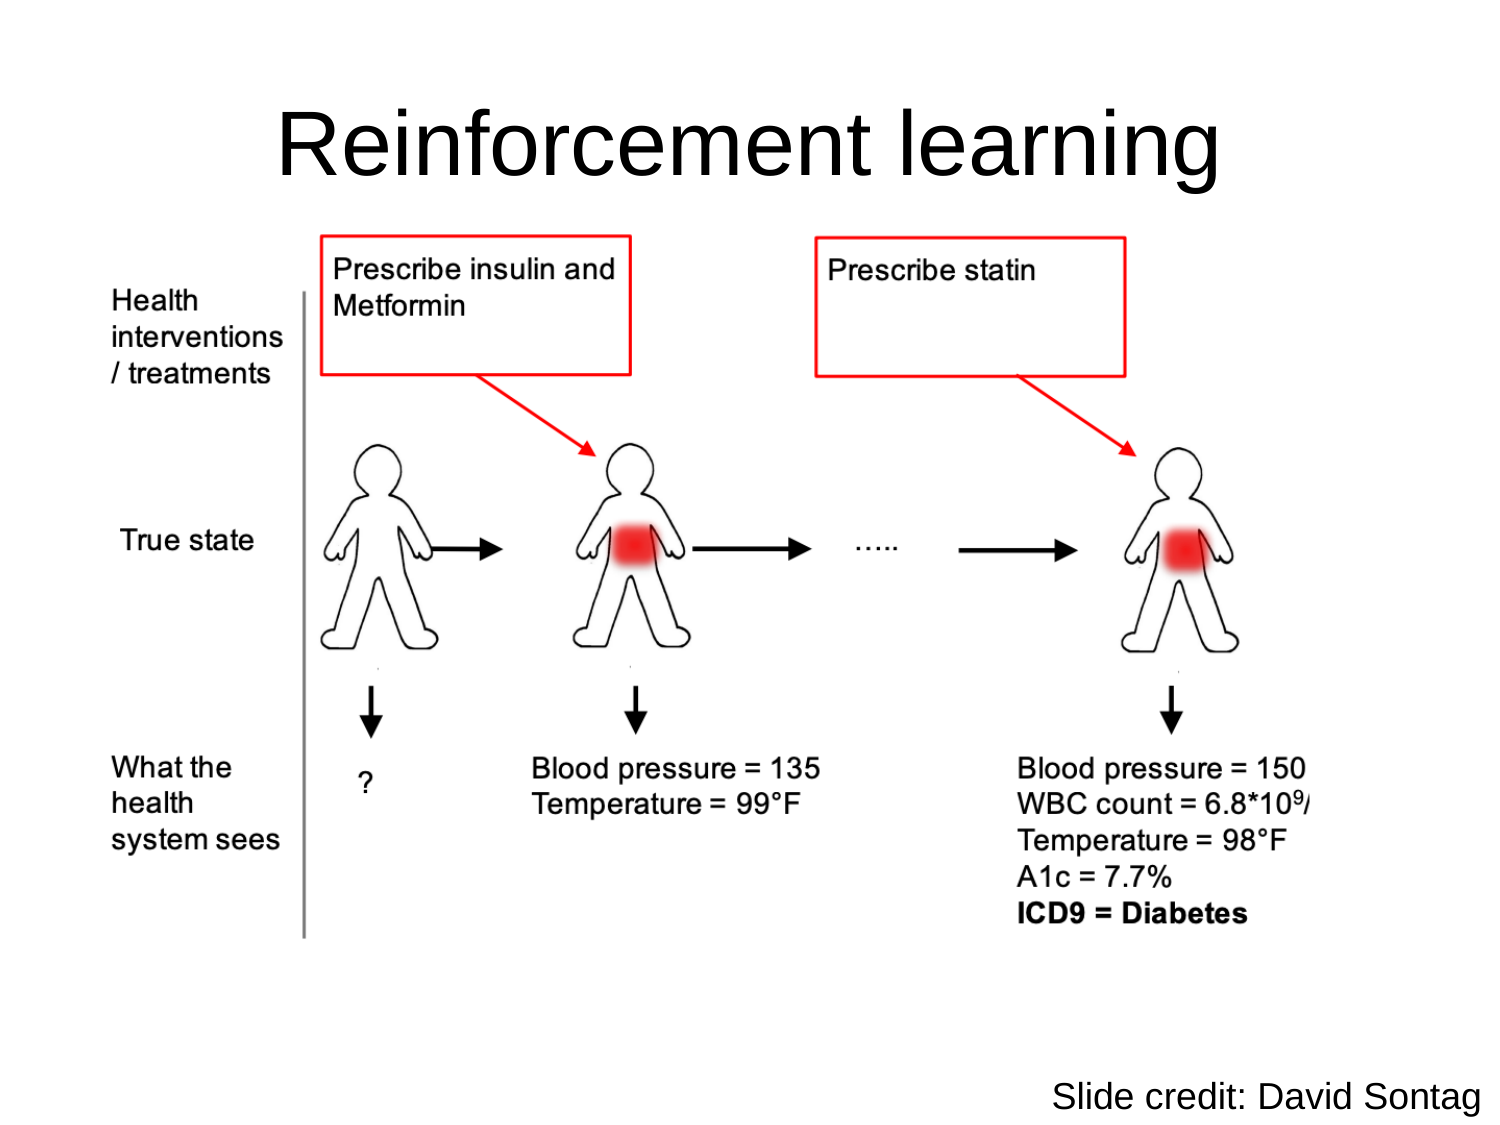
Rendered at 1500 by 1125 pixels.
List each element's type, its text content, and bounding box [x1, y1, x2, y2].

title Reinforcement learning [75, 45, 1425, 233]
text_box Slide credit: David Sontag [1036, 1064, 1498, 1125]
picture [92, 200, 1323, 964]
